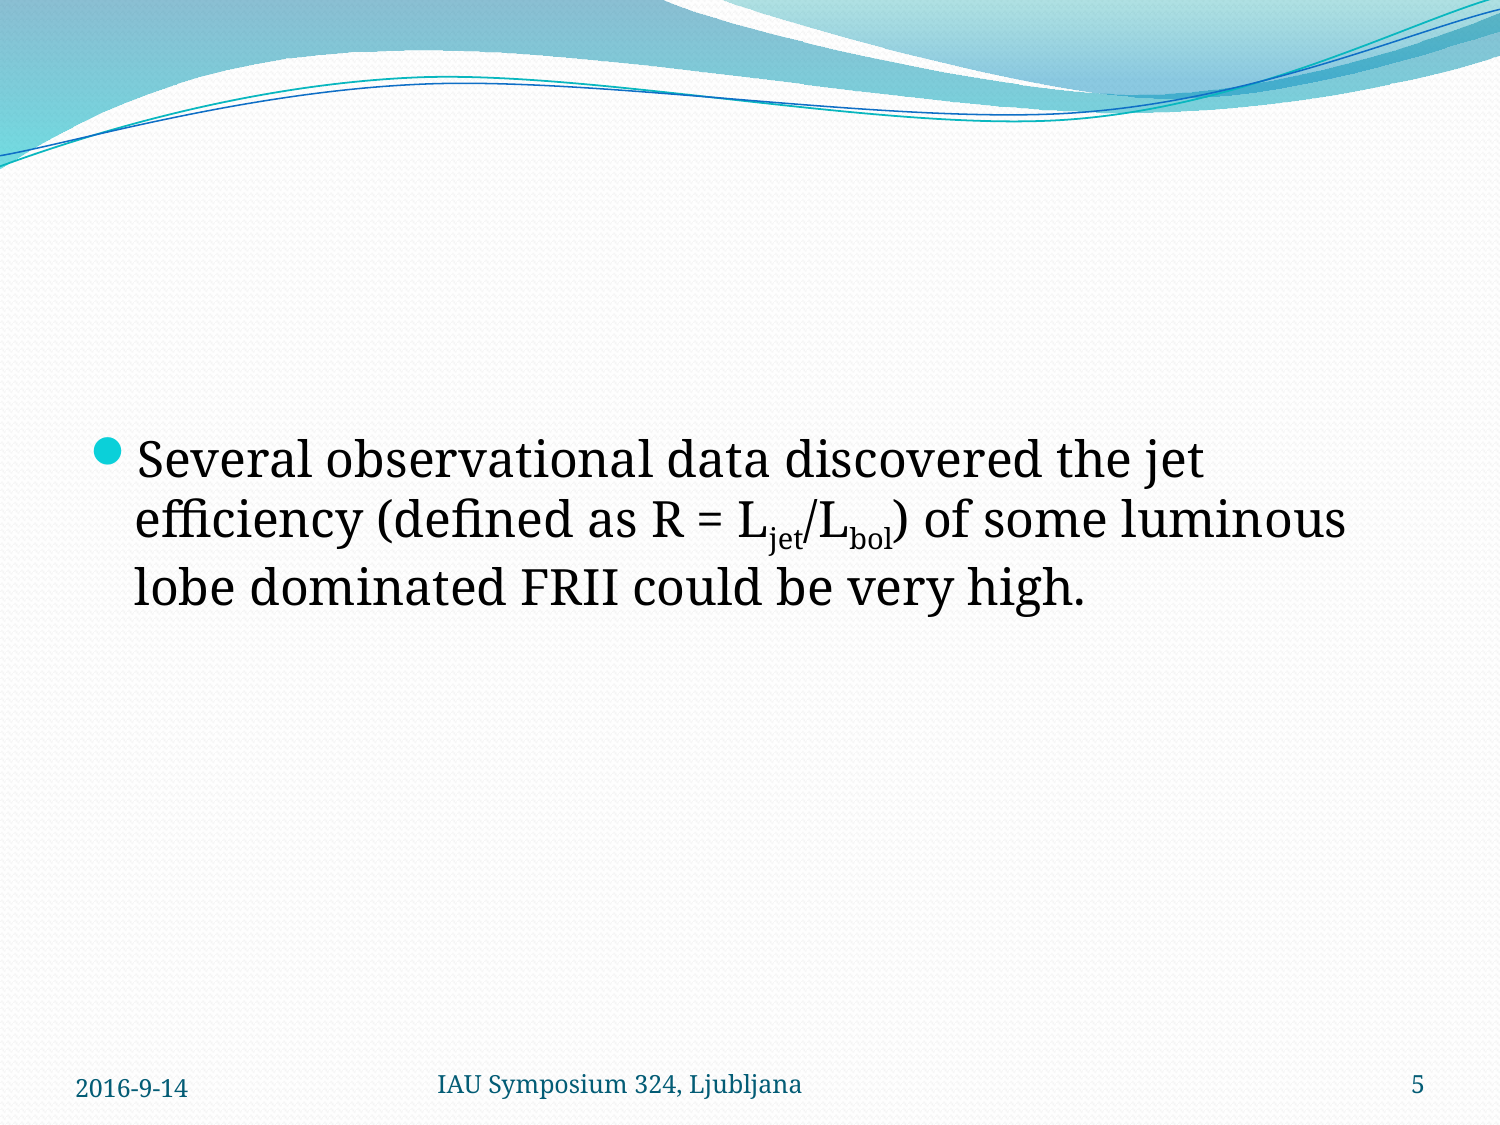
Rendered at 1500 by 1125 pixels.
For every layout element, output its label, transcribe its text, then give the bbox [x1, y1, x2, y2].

text_box Several observational data discovered the jet efficiency (defined as R = Ljet/Lbol) of some luminous lobe dominated FRII could be very high. [74, 349, 1425, 681]
slide_number 5 [1299, 1042, 1425, 1103]
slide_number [75, 1042, 425, 1103]
footer IAU Symposium 324, Ljubljana [437, 1042, 988, 1103]
